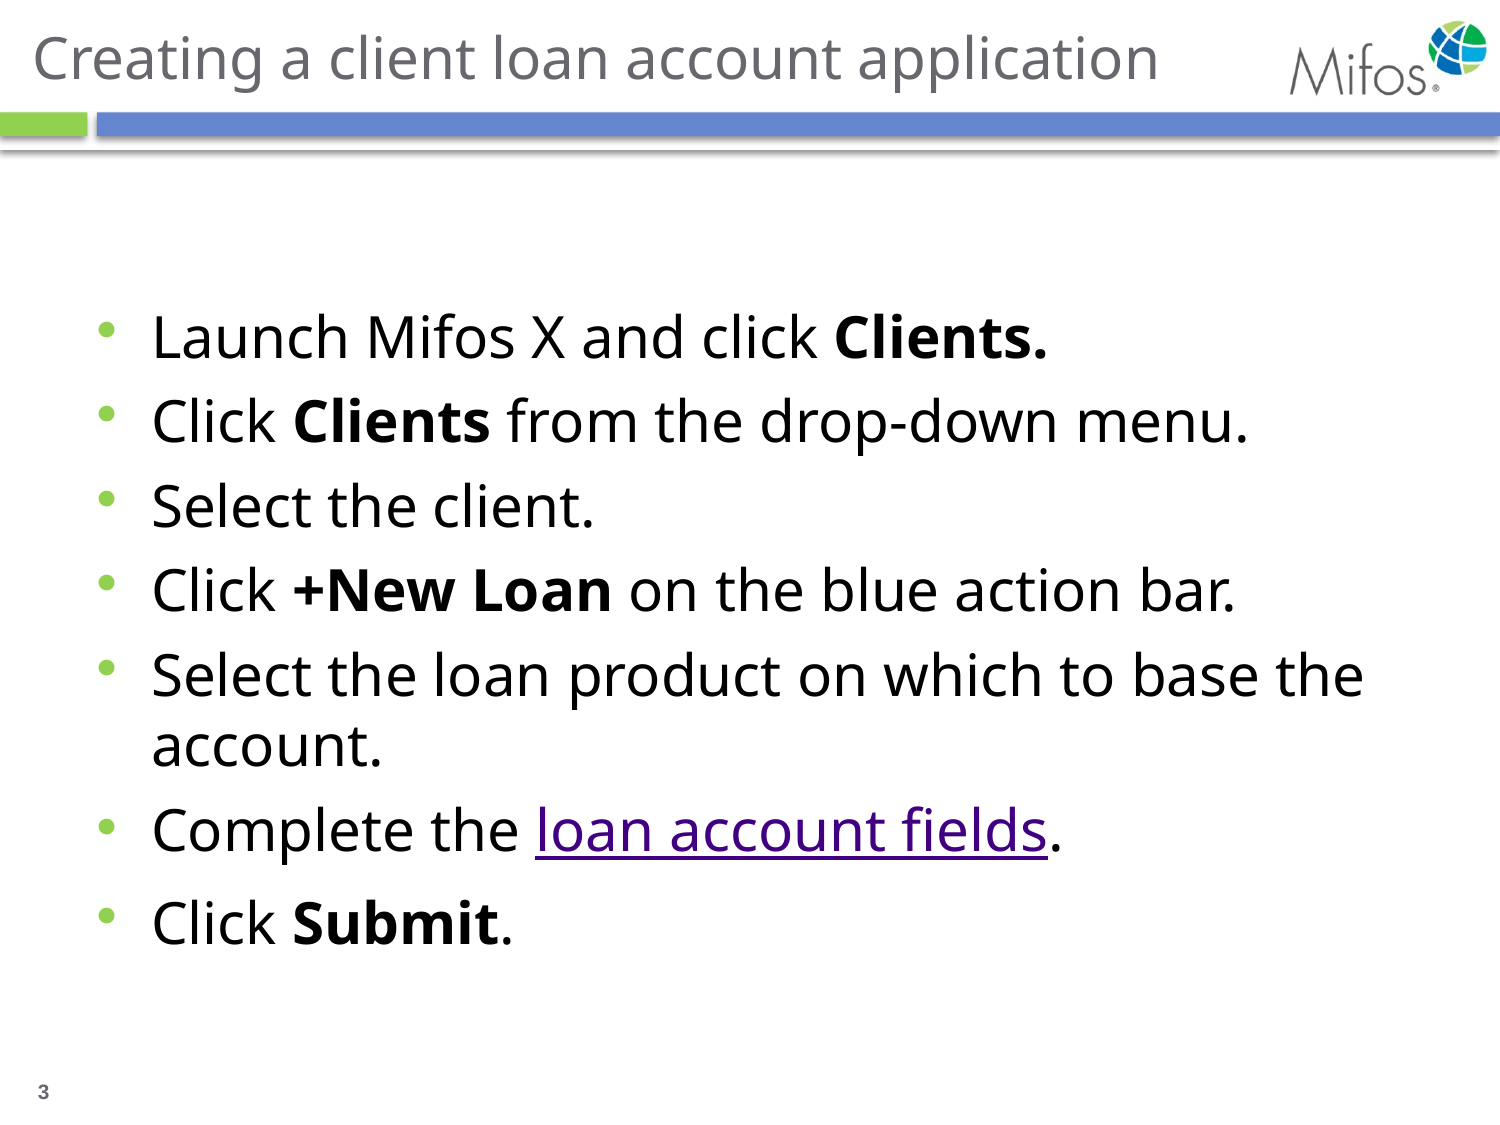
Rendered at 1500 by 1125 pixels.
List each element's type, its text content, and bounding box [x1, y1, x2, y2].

list Launch Mifos X and click Clients. Click Clients from the drop-down menu. Select the client. Click +New Loan on the blue action bar. Select the loan product on which to base the account. Complete the loan account fields. Click Submit. [83, 292, 1422, 937]
title Creating a client loan account application [17, 0, 1432, 113]
picture [1432, 12, 1498, 104]
